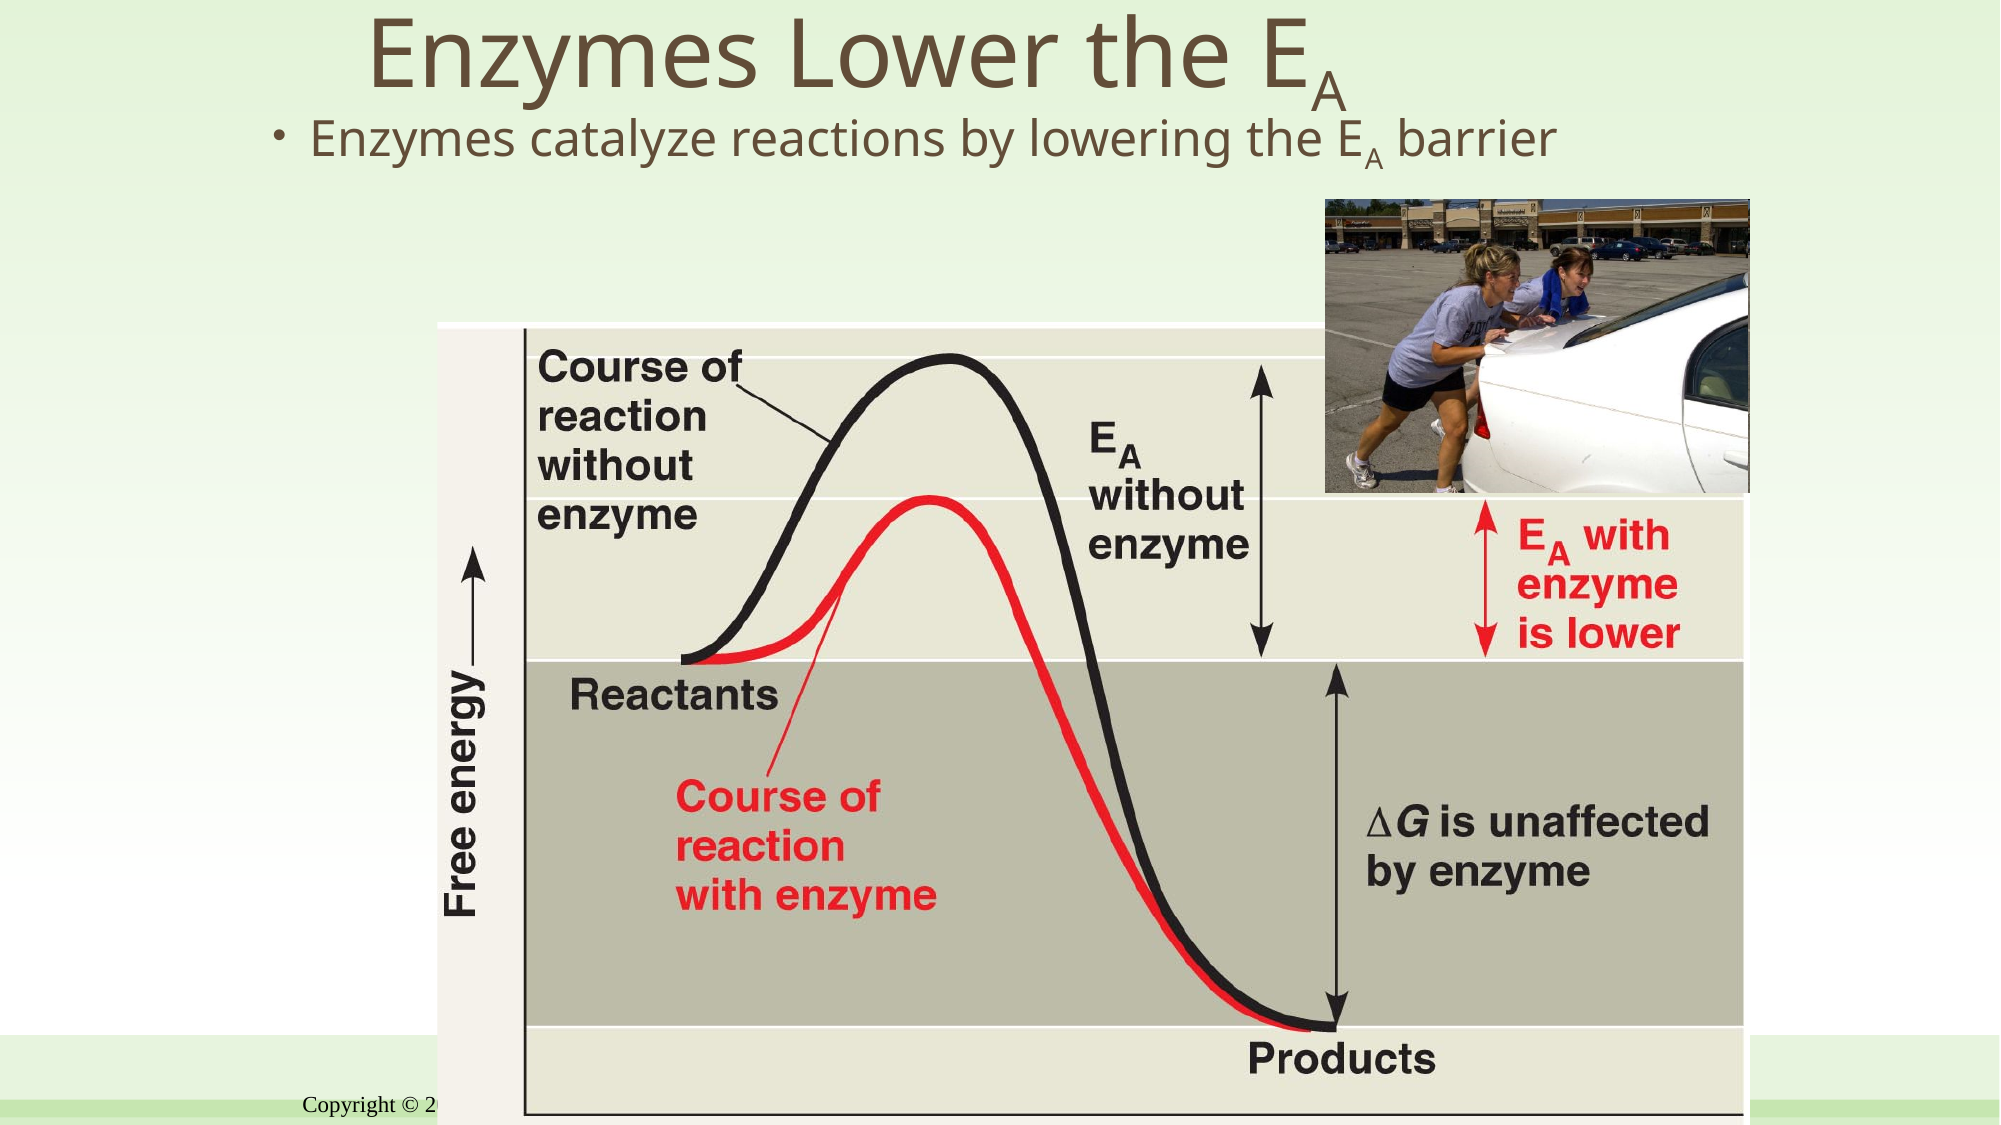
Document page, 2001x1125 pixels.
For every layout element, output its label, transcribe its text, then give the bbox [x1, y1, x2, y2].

title Enzymes Lower the EA [350, 0, 1750, 99]
list Enzymes catalyze reactions by lowering the EA barrier [249, 99, 1750, 266]
text_box Copyright © 2008 Pearson Education, Inc., publishing as Pearson Benjamin Cummings [287, 1082, 437, 1125]
picture [437, 199, 1751, 1125]
